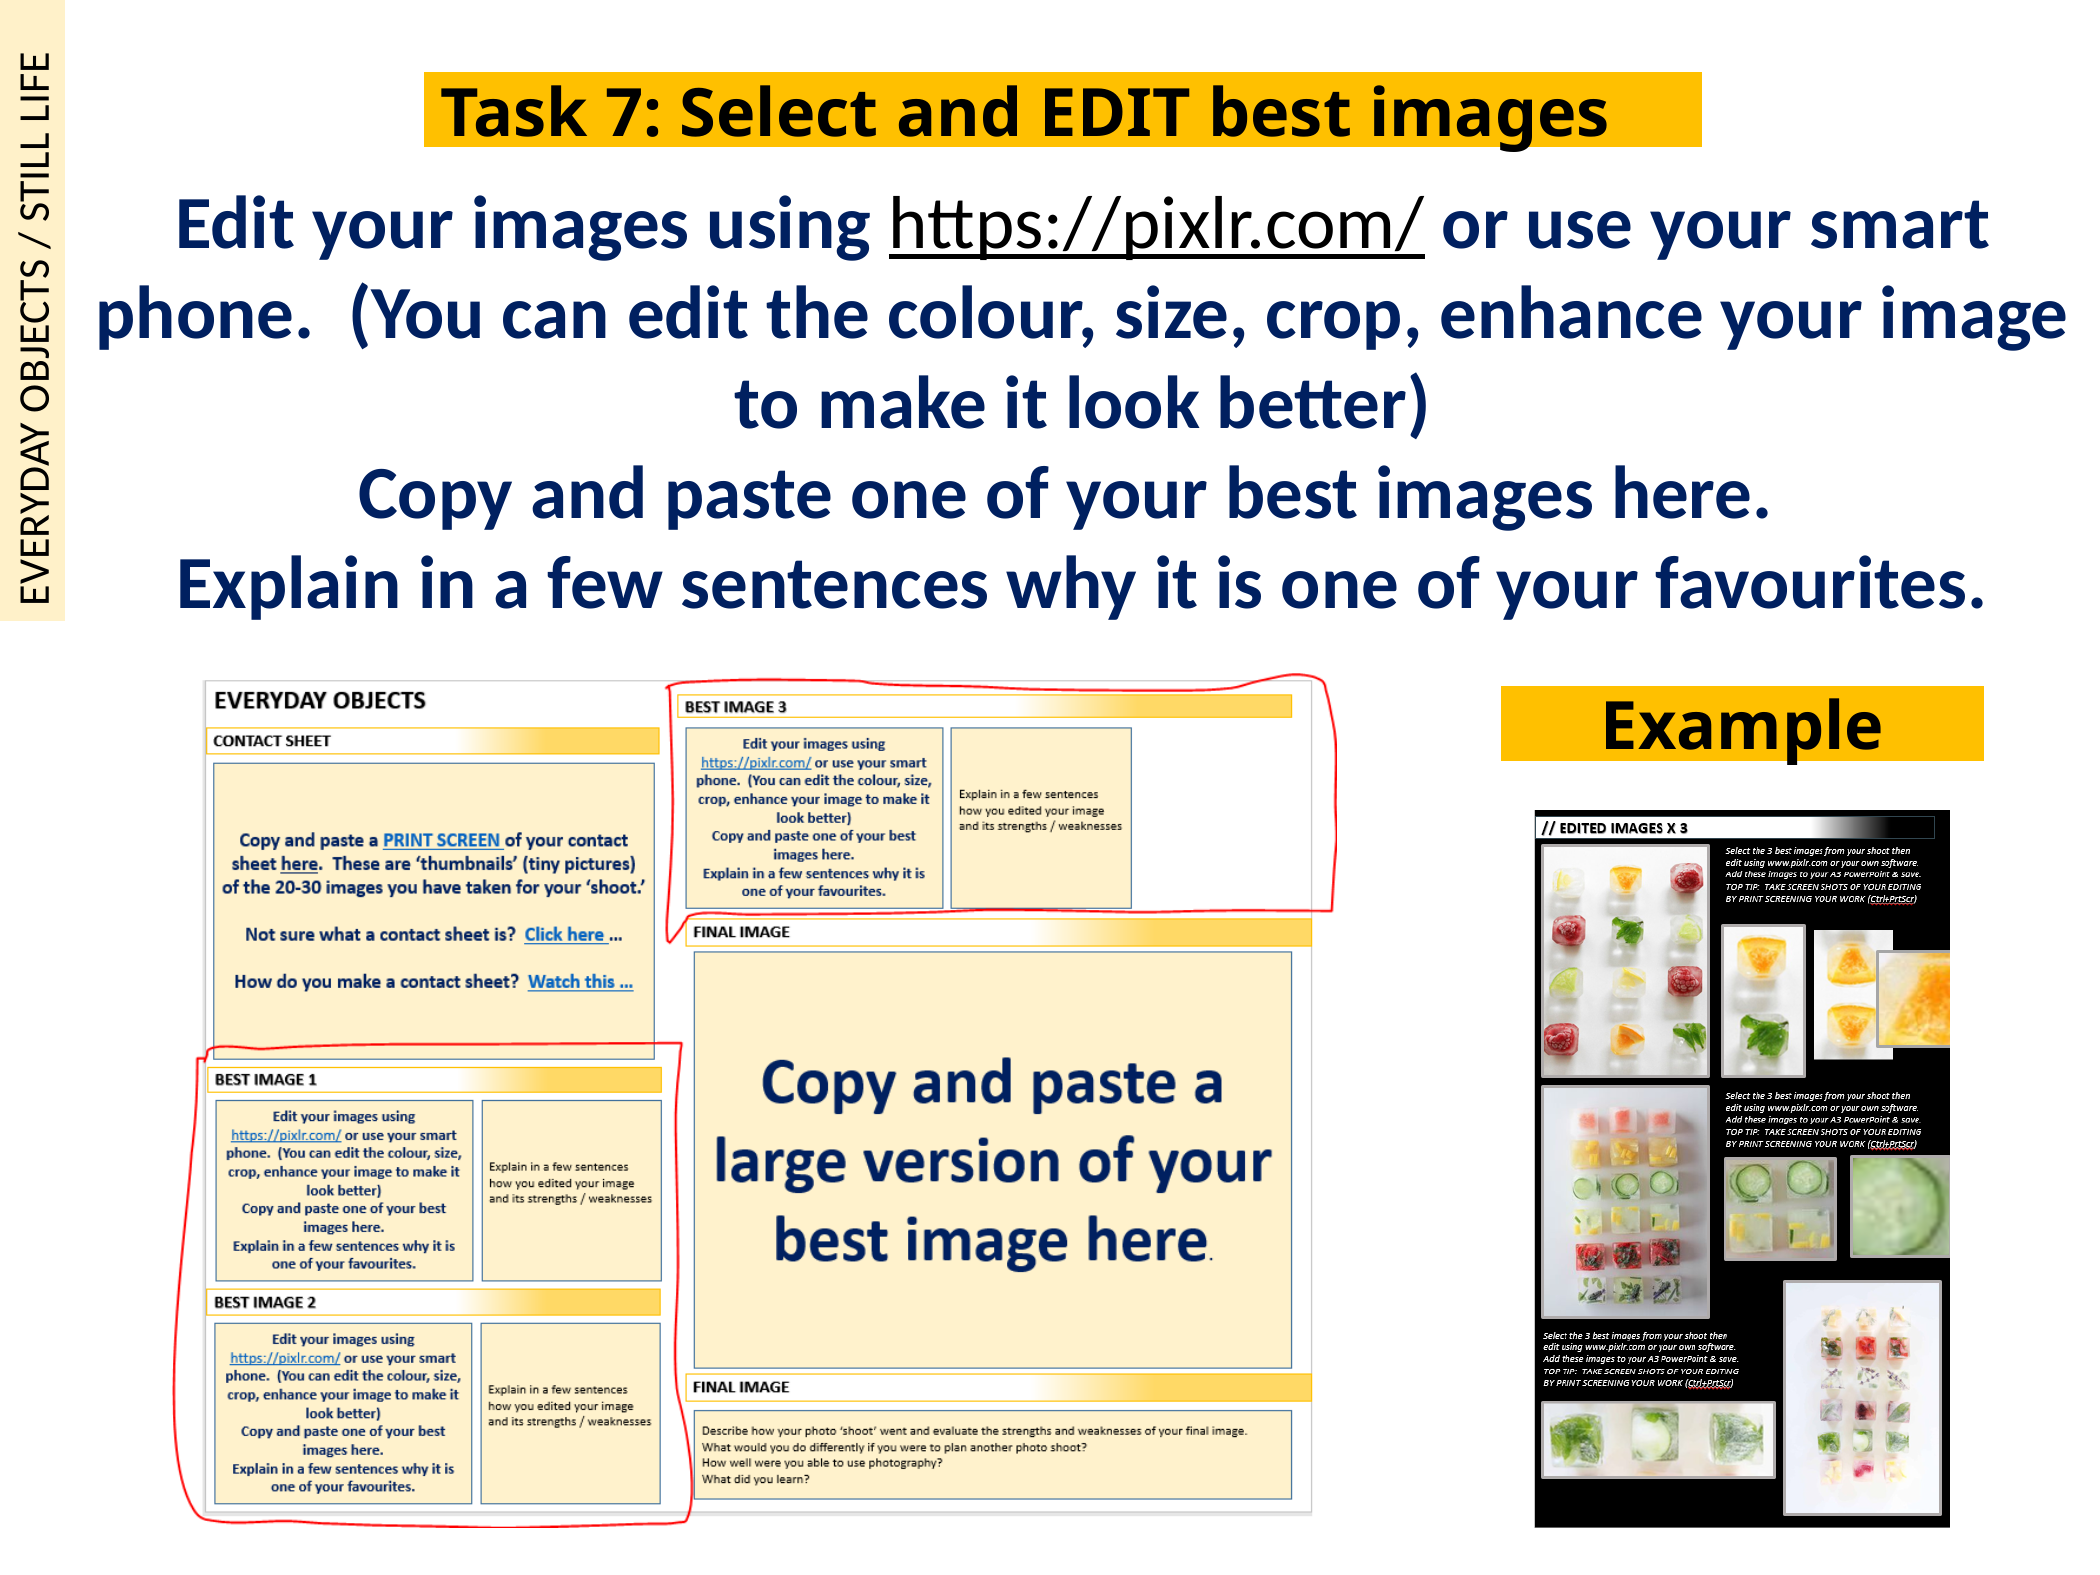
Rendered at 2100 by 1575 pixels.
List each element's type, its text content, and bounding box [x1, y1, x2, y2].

text_box Example [1501, 686, 1984, 761]
text_box Task 7: Select and EDIT best images [424, 72, 1702, 147]
picture [172, 672, 1337, 1528]
text_box Edit your images using https://pixlr.com/ or use your smart phone. (You can edit the colour, size, crop, enhance your image to make it look better) Copy and paste one of your best images here. Explain in a few sentences why it is one of your favourites. [65, 166, 2100, 632]
text_box EVERYDAY OBJECTS / STILL LIFE [0, 0, 65, 621]
picture [1534, 810, 1950, 1528]
